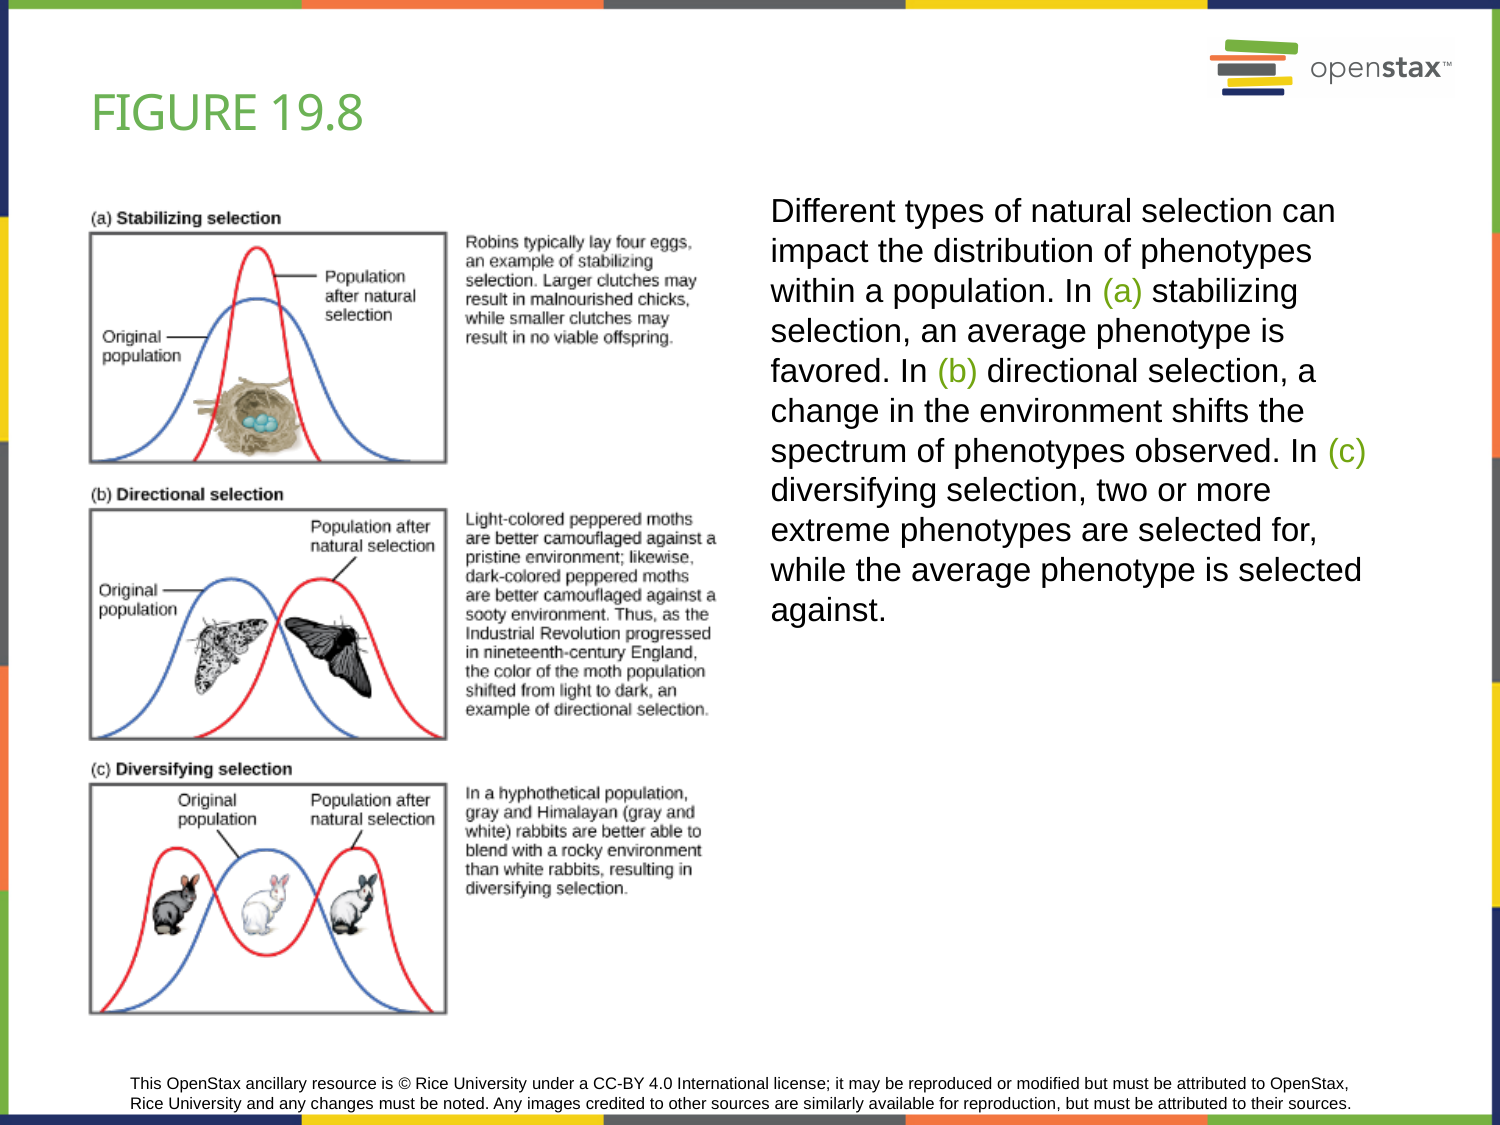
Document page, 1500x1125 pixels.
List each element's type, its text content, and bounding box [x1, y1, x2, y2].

list Different types of natural selection can impact the distribution of phenotypes within a population. In (a) stabilizing selection, an average phenotype is favored. In (b) directional selection, a change in the environment shifts the spectrum of phenotypes observed. In (c) diversifying selection, two or more extreme phenotypes are selected for, while the average phenotype is selected against. [755, 181, 1398, 1045]
footer This OpenStax ancillary resource is © Rice University under a CC-BY 4.0 International license; it may be reproduced or modified but must be attributed to OpenStax, Rice University and any changes must be noted. Any images credited to other sources are similarly available for reproduction, but must be attributed to their sources. [115, 1065, 1398, 1112]
picture [0, 0, 1500, 1125]
title Figure 19.8 [75, 39, 1398, 148]
